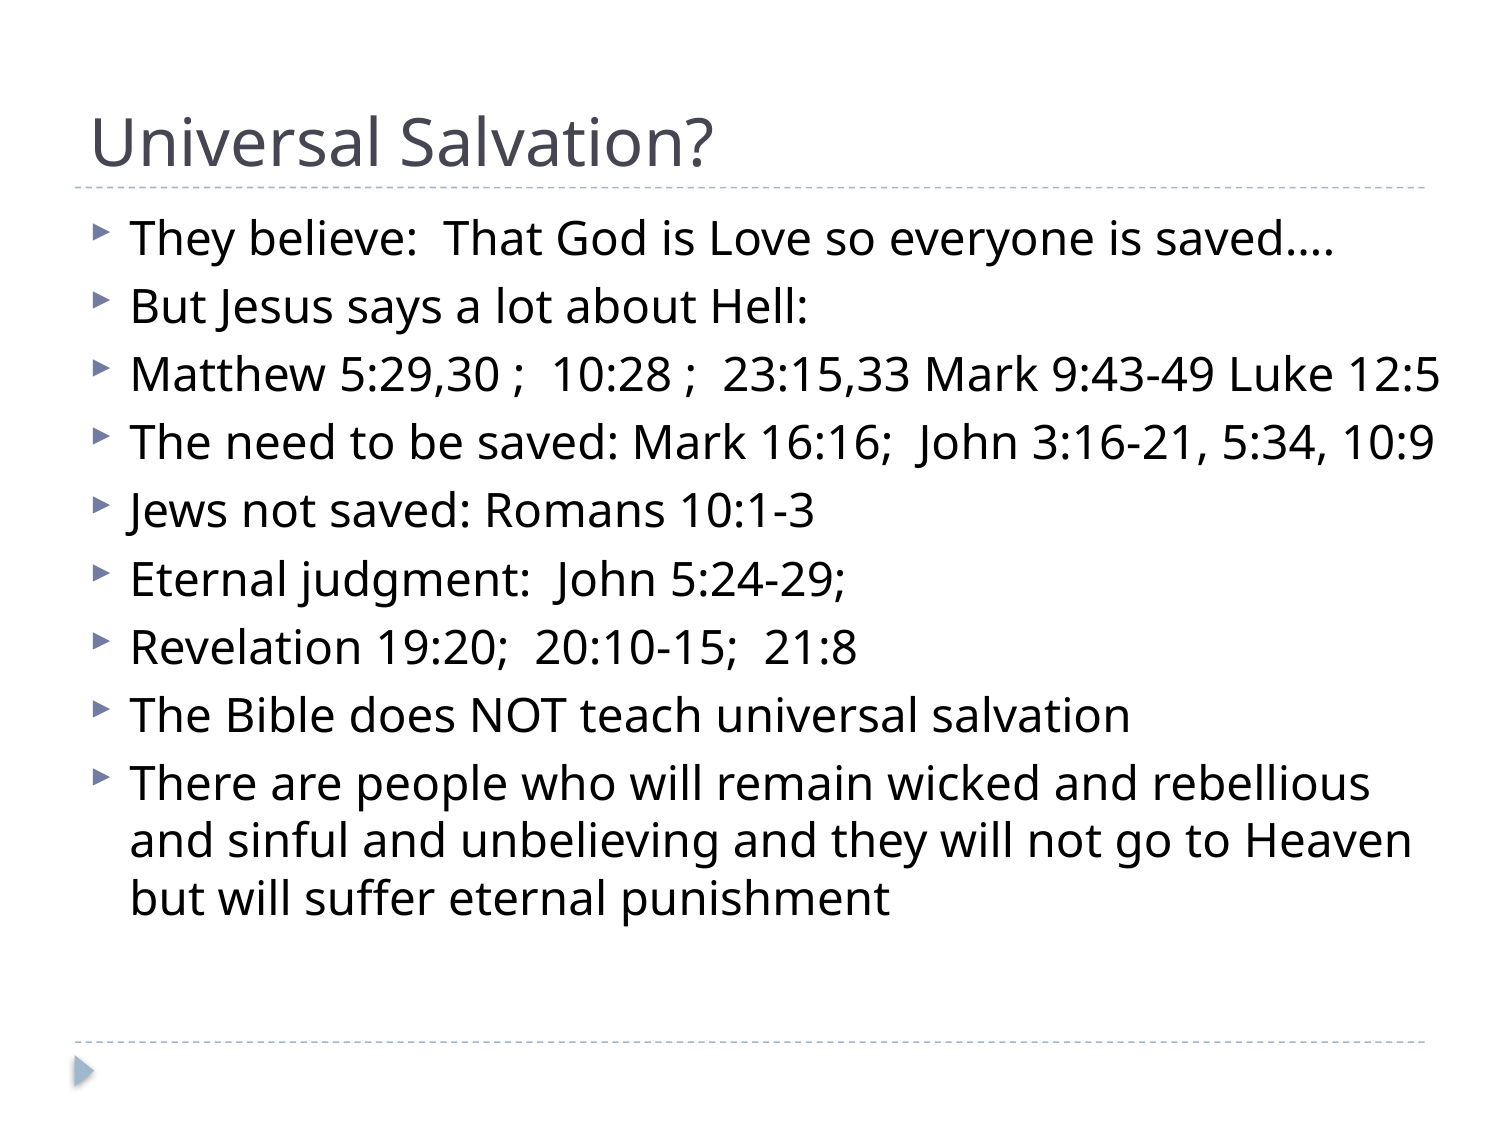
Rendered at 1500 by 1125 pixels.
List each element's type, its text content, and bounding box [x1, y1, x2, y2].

title Universal Salvation? [75, 24, 1425, 188]
list They believe: That God is Love so everyone is saved…. But Jesus says a lot about Hell: Matthew 5:29,30 ; 10:28 ; 23:15,33 Mark 9:43-49 Luke 12:5 The need to be saved: Mark 16:16; John 3:16-21, 5:34, 10:9 Jews not saved: Romans 10:1-3 Eternal judgment: John 5:24-29; Revelation 19:20; 20:10-15; 21:8 The Bible does NOT teach universal salvation There are people who will remain wicked and rebellious and sinful and unbelieving and they will not go to Heaven but will suffer eternal punishment [75, 200, 1475, 1010]
